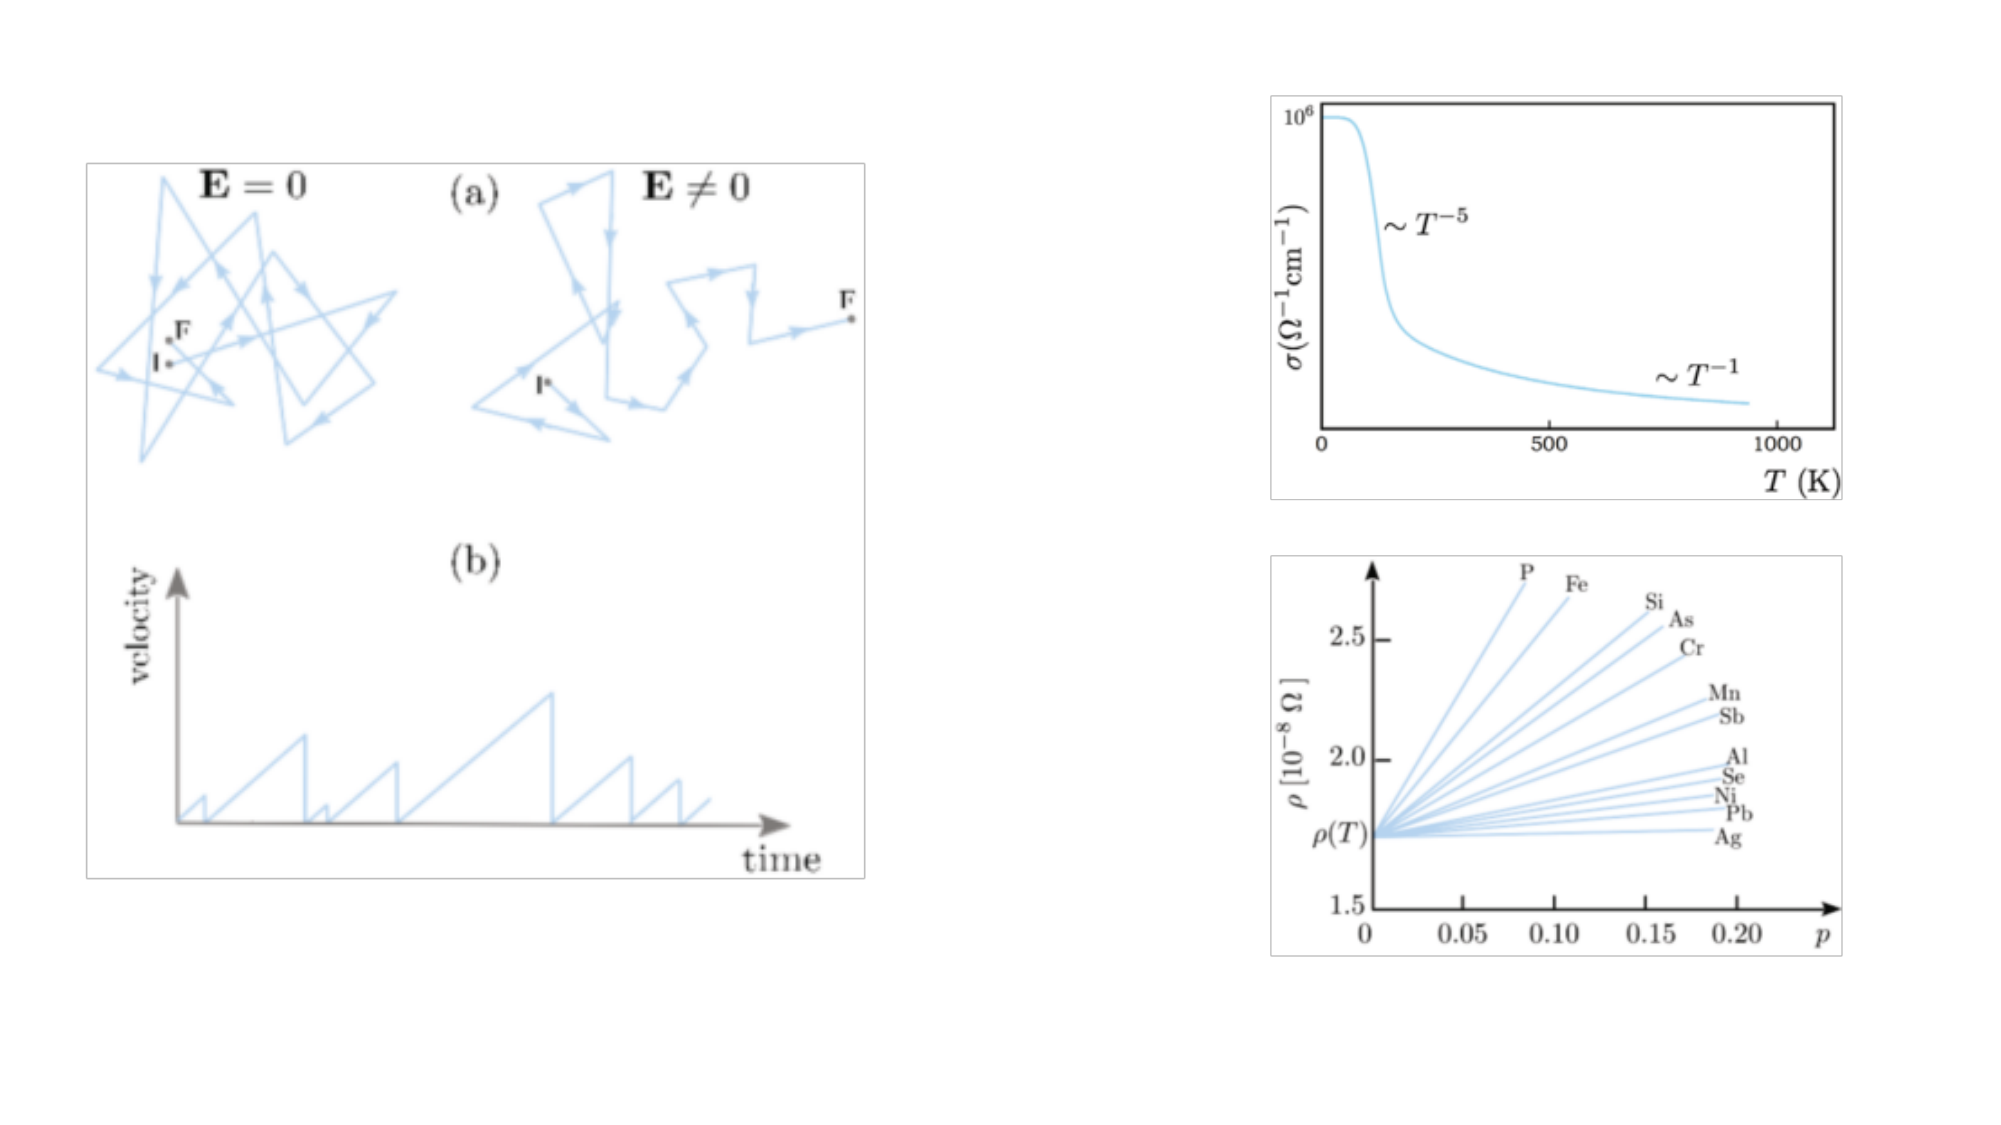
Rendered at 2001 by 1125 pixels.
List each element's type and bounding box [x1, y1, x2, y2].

picture [1246, 80, 1890, 985]
picture [43, 125, 917, 941]
